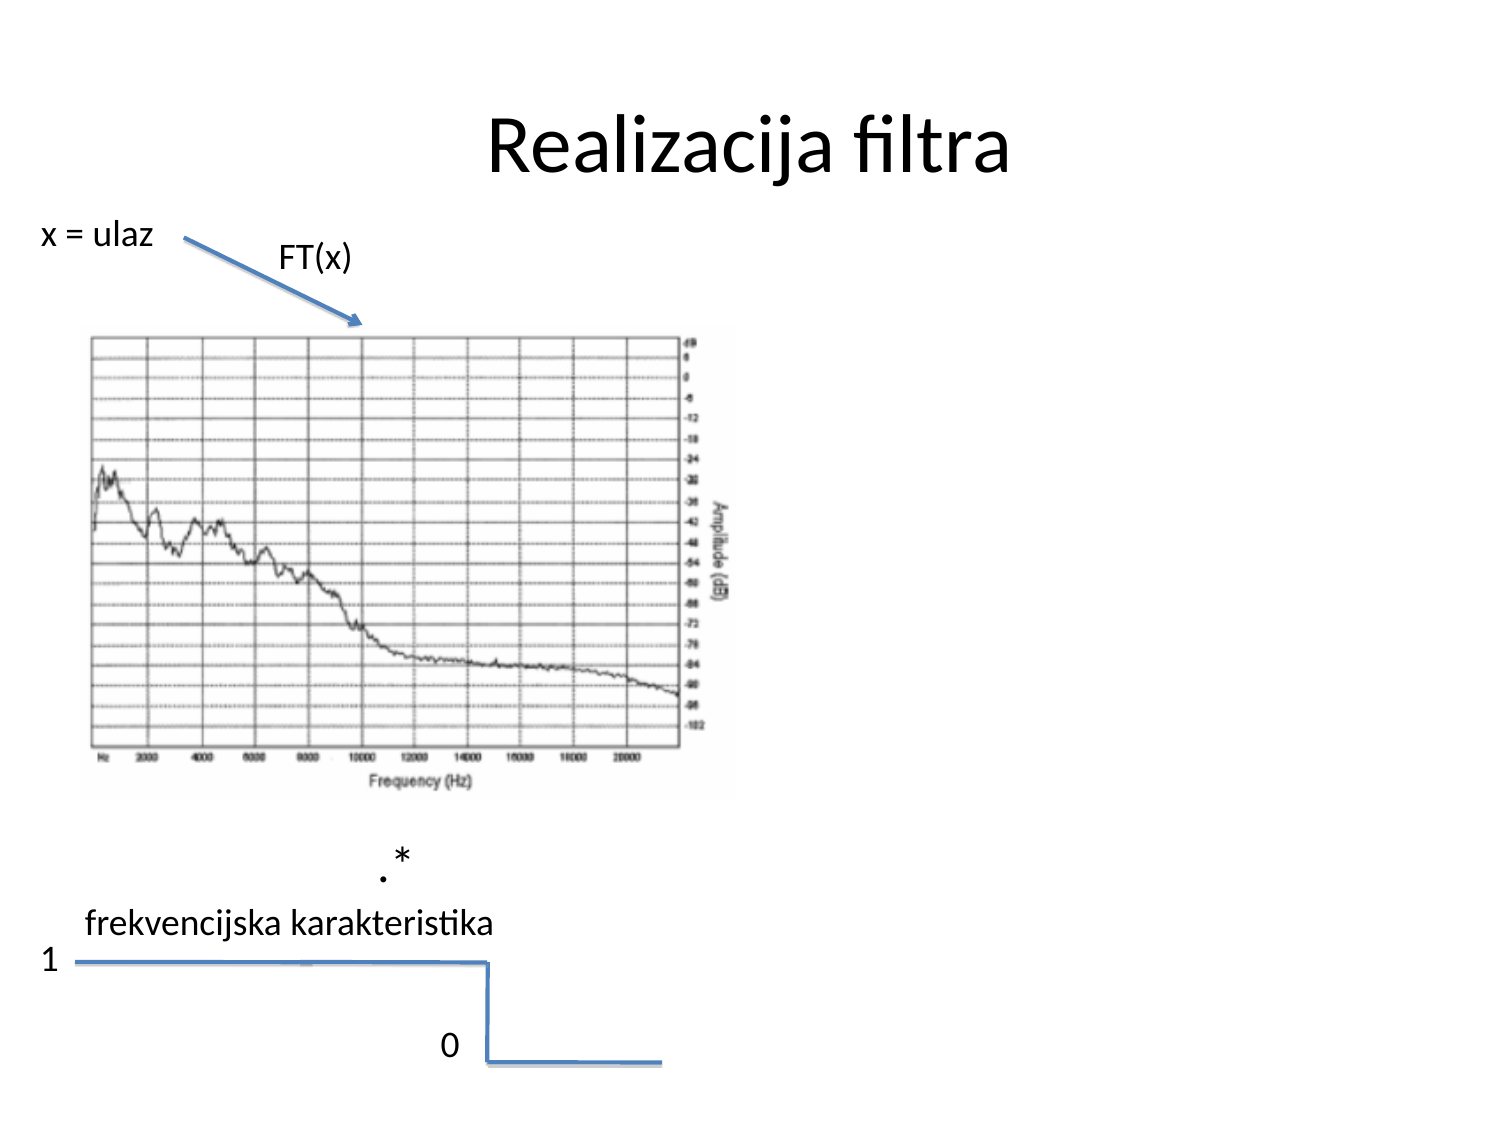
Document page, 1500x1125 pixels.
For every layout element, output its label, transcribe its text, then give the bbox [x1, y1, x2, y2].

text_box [183, 237, 363, 326]
text_box 1 [25, 926, 74, 987]
picture [74, 324, 736, 801]
title Realizacija filtra [75, 45, 1425, 233]
text_box frekvencijska karakteristika [70, 890, 528, 951]
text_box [74, 961, 663, 1063]
text_box .* [362, 824, 431, 890]
text_box x = ulaz [26, 201, 178, 262]
text_box FT(x) [263, 224, 368, 285]
